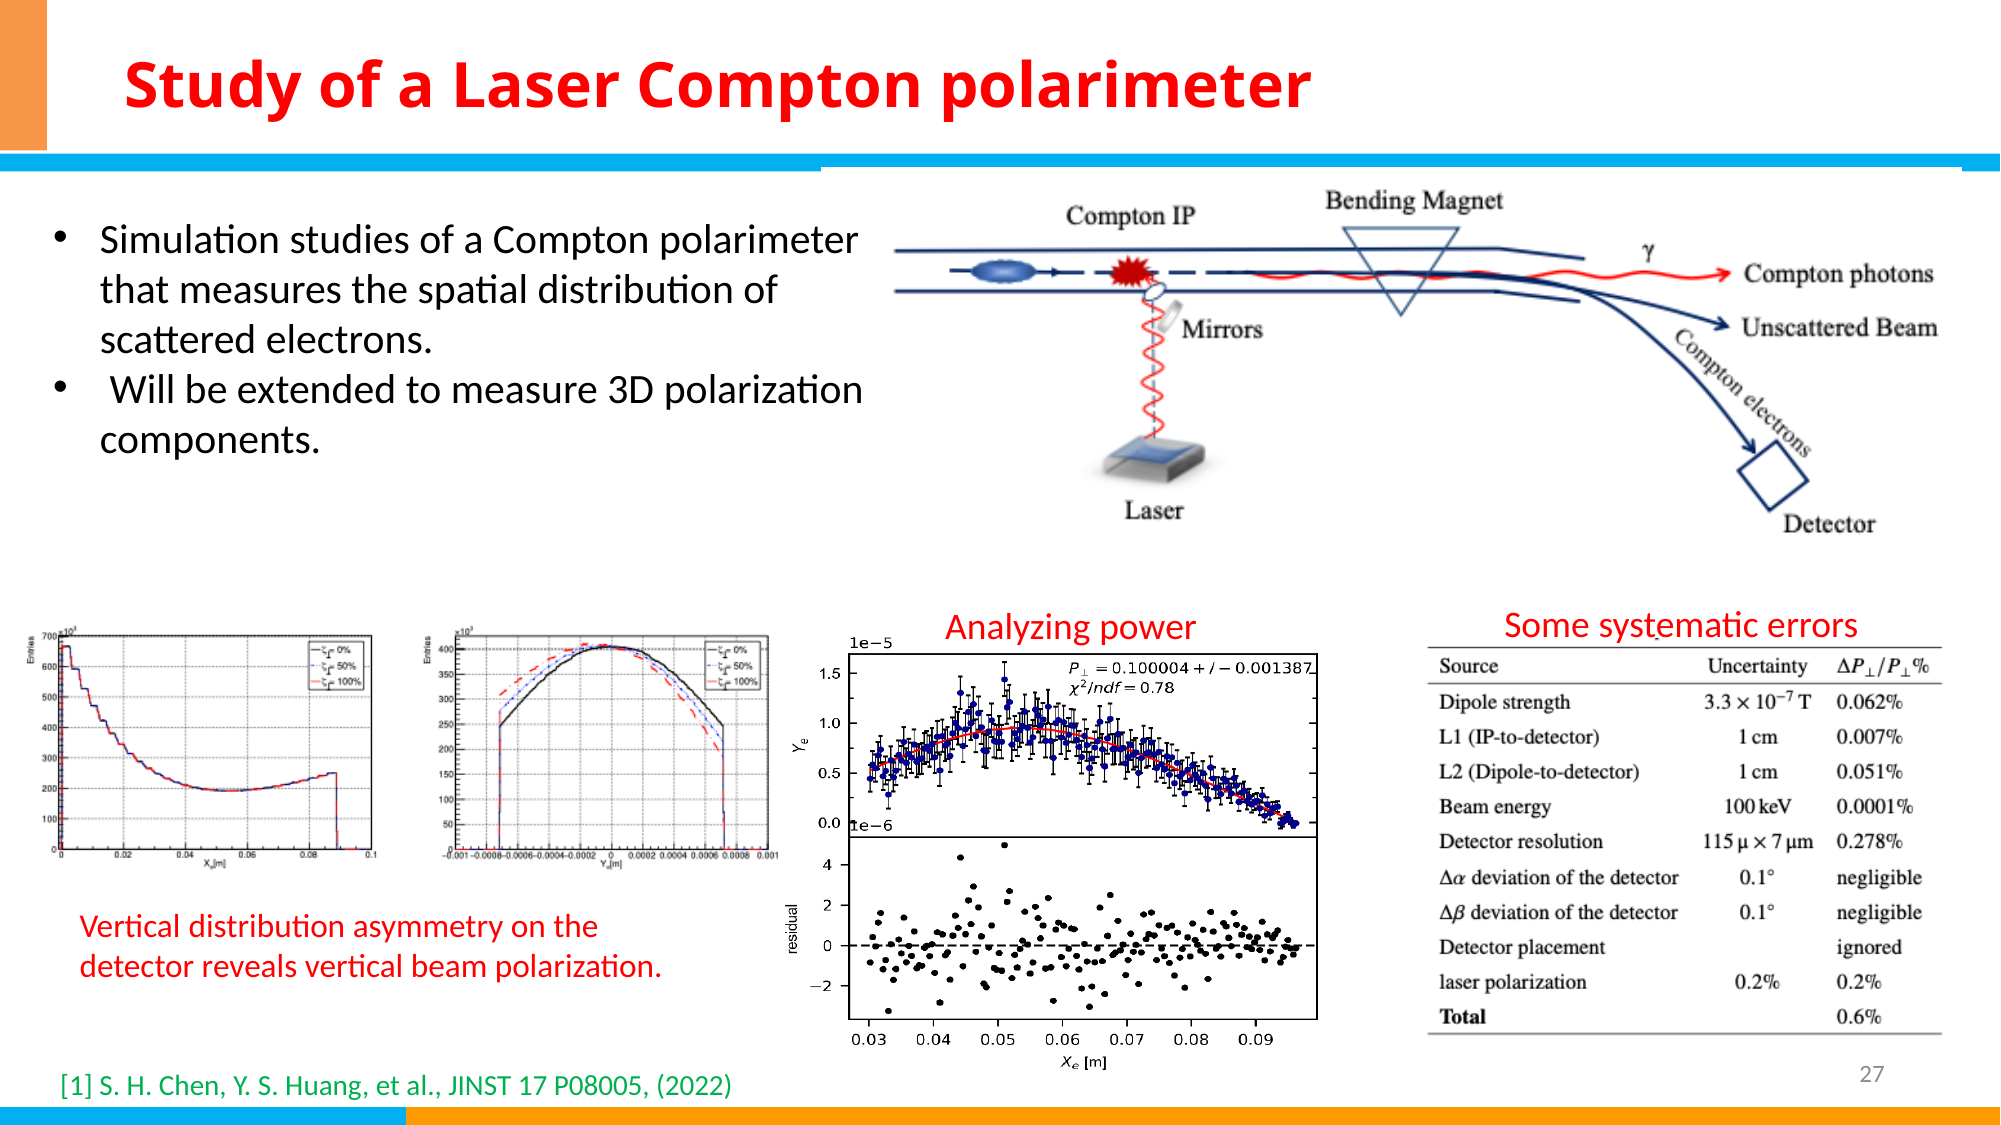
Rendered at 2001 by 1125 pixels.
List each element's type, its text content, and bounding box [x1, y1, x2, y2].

text_box Some systematic errors [1489, 592, 1874, 637]
picture [1412, 638, 1962, 1056]
picture [0, 597, 1377, 1072]
text_box Simulation studies of a Compton polarimeter that measures the spatial distribution of scattered electrons. Will be extended to measure 3D polarization components. [38, 203, 816, 469]
text_box Vertical distribution asymmetry on the detector reveals vertical beam polarization. [64, 896, 736, 992]
title Study of a Laser Compton polarimeter [109, 23, 1875, 143]
slide_number 27 [1436, 1064, 1900, 1103]
picture [821, 168, 1962, 556]
text_box [1] S. H. Chen, Y. S. Huang, et al., JINST 17 P08005, (2022) [45, 1059, 1436, 1109]
